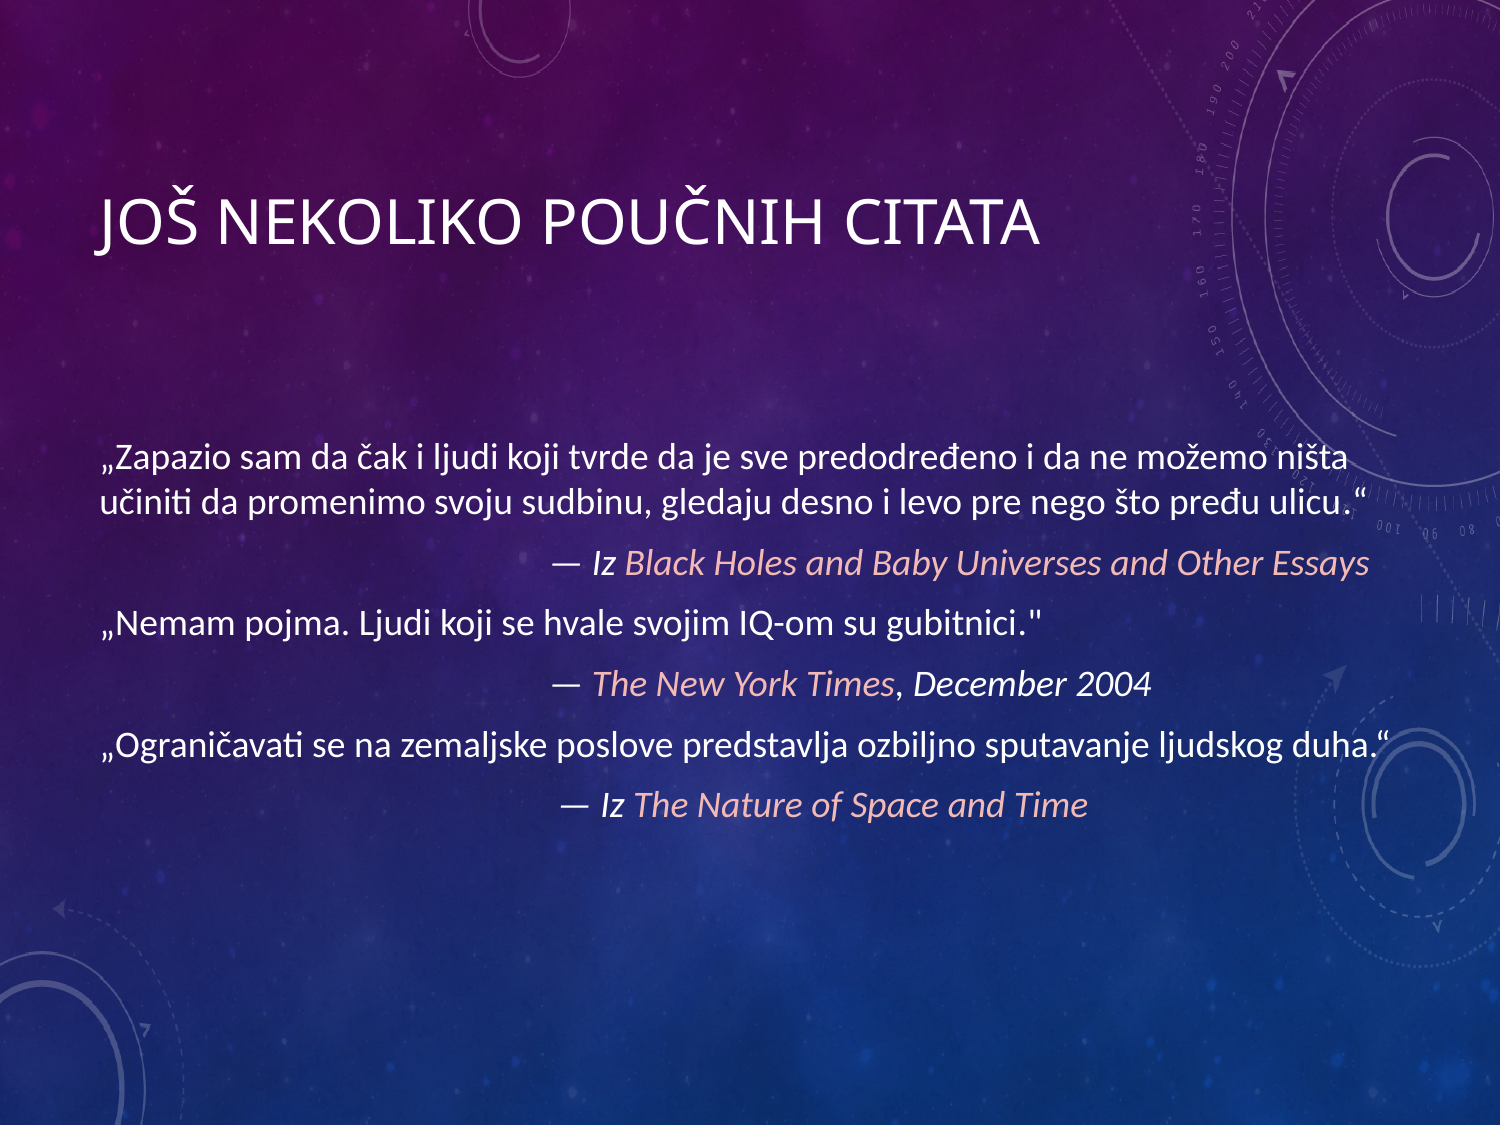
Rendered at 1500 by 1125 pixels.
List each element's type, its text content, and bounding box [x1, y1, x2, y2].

picture [0, 0, 1500, 1125]
title Još nekoliko poučnih citata [84, 99, 1331, 339]
list „Zapazio sam da čak i ljudi koji tvrde da je sve predodređeno i da ne možemo ništa učiniti da promenimo svoju sudbinu, gledaju desno i levo pre nego što pređu ulicu.“ — Iz Black Holes and Baby Universes and Other Essays „Nemam pojma. Ljudi koji se hvale svojim IQ-om su gubitnici." — The New York Times, December 2004 „Ograničavati se na zemaljske poslove predstavlja ozbiljno sputavanje ljudskog duha.“ — Iz The Nature of Space and Time [84, 404, 1436, 854]
